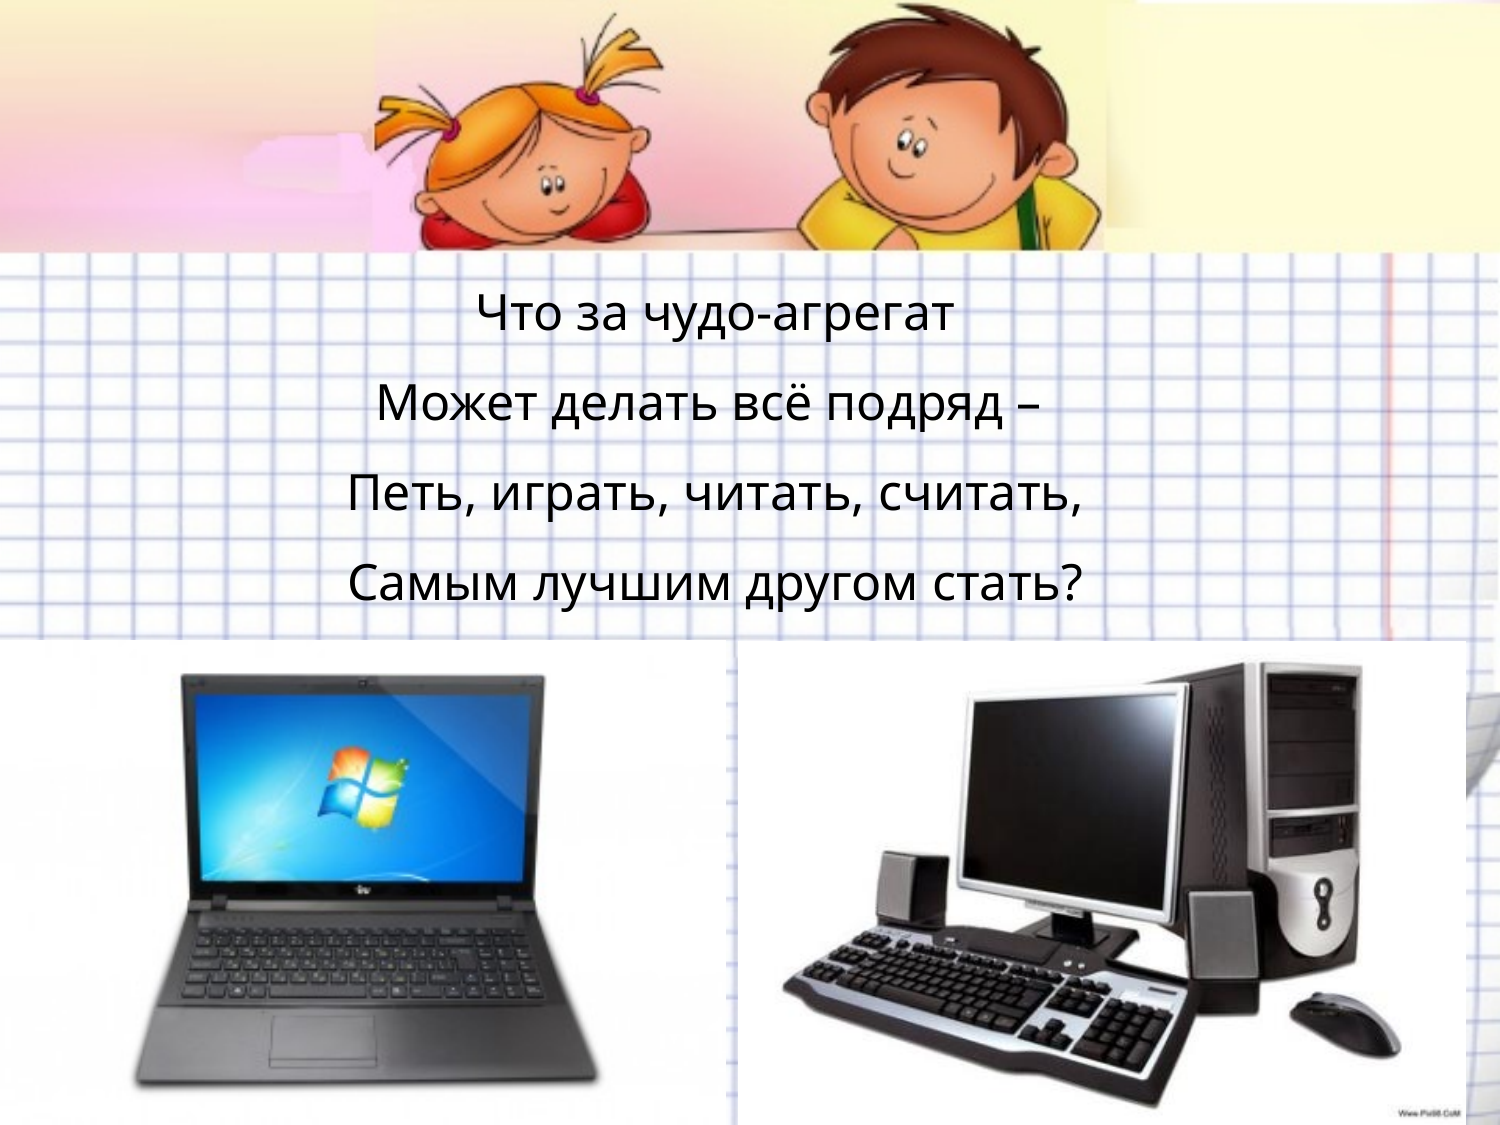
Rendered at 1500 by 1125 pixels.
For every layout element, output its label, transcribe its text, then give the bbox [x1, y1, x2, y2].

text_box Что за чудо-агрегат Может делать всё подряд – Петь, играть, читать, считать, Самым лучшим другом стать? [64, 243, 1366, 619]
picture [0, 0, 1500, 1125]
